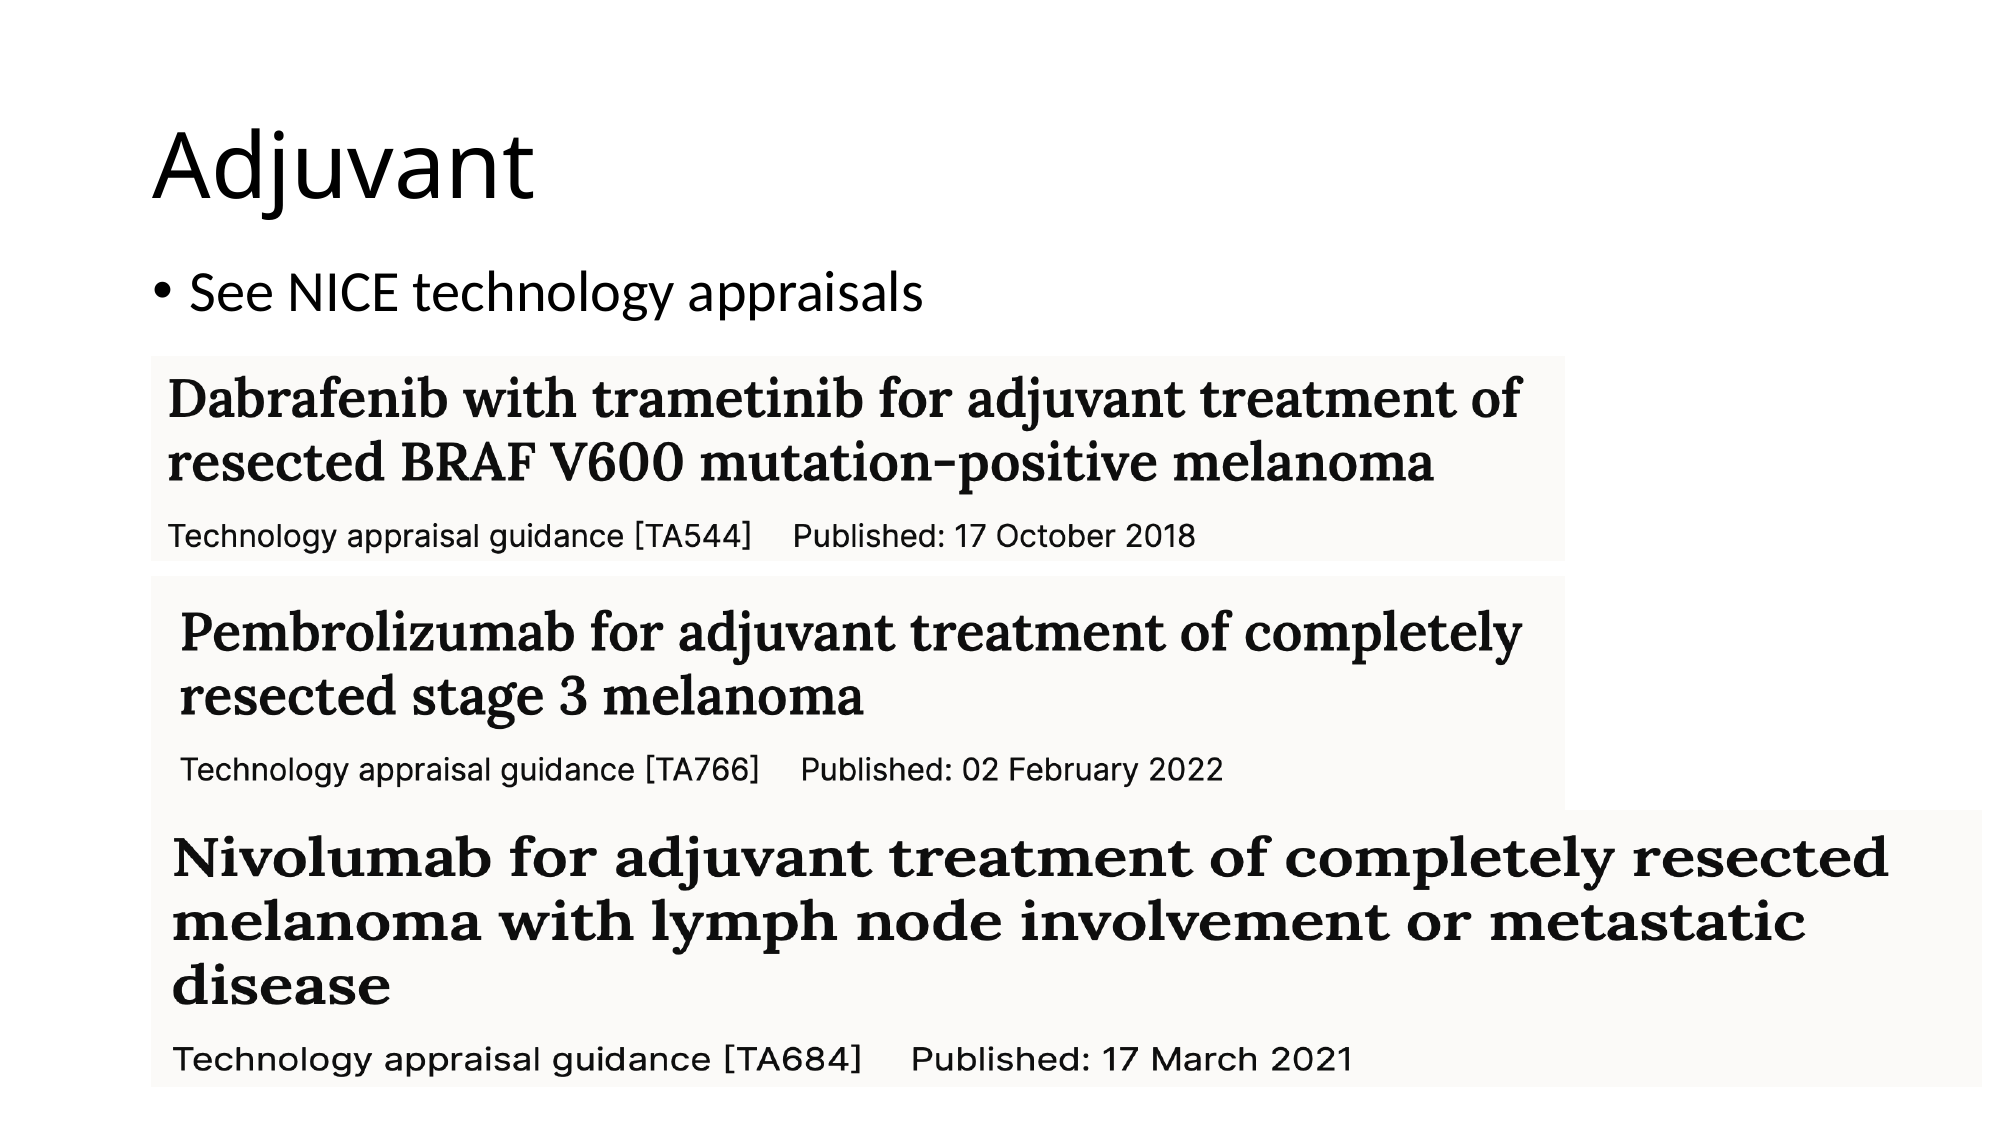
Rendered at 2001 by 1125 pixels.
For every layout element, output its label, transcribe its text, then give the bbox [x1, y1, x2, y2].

picture [151, 576, 1982, 1087]
title Adjuvant [137, 59, 1863, 253]
list See NICE technology appraisals [137, 253, 1863, 968]
picture [151, 356, 1565, 561]
